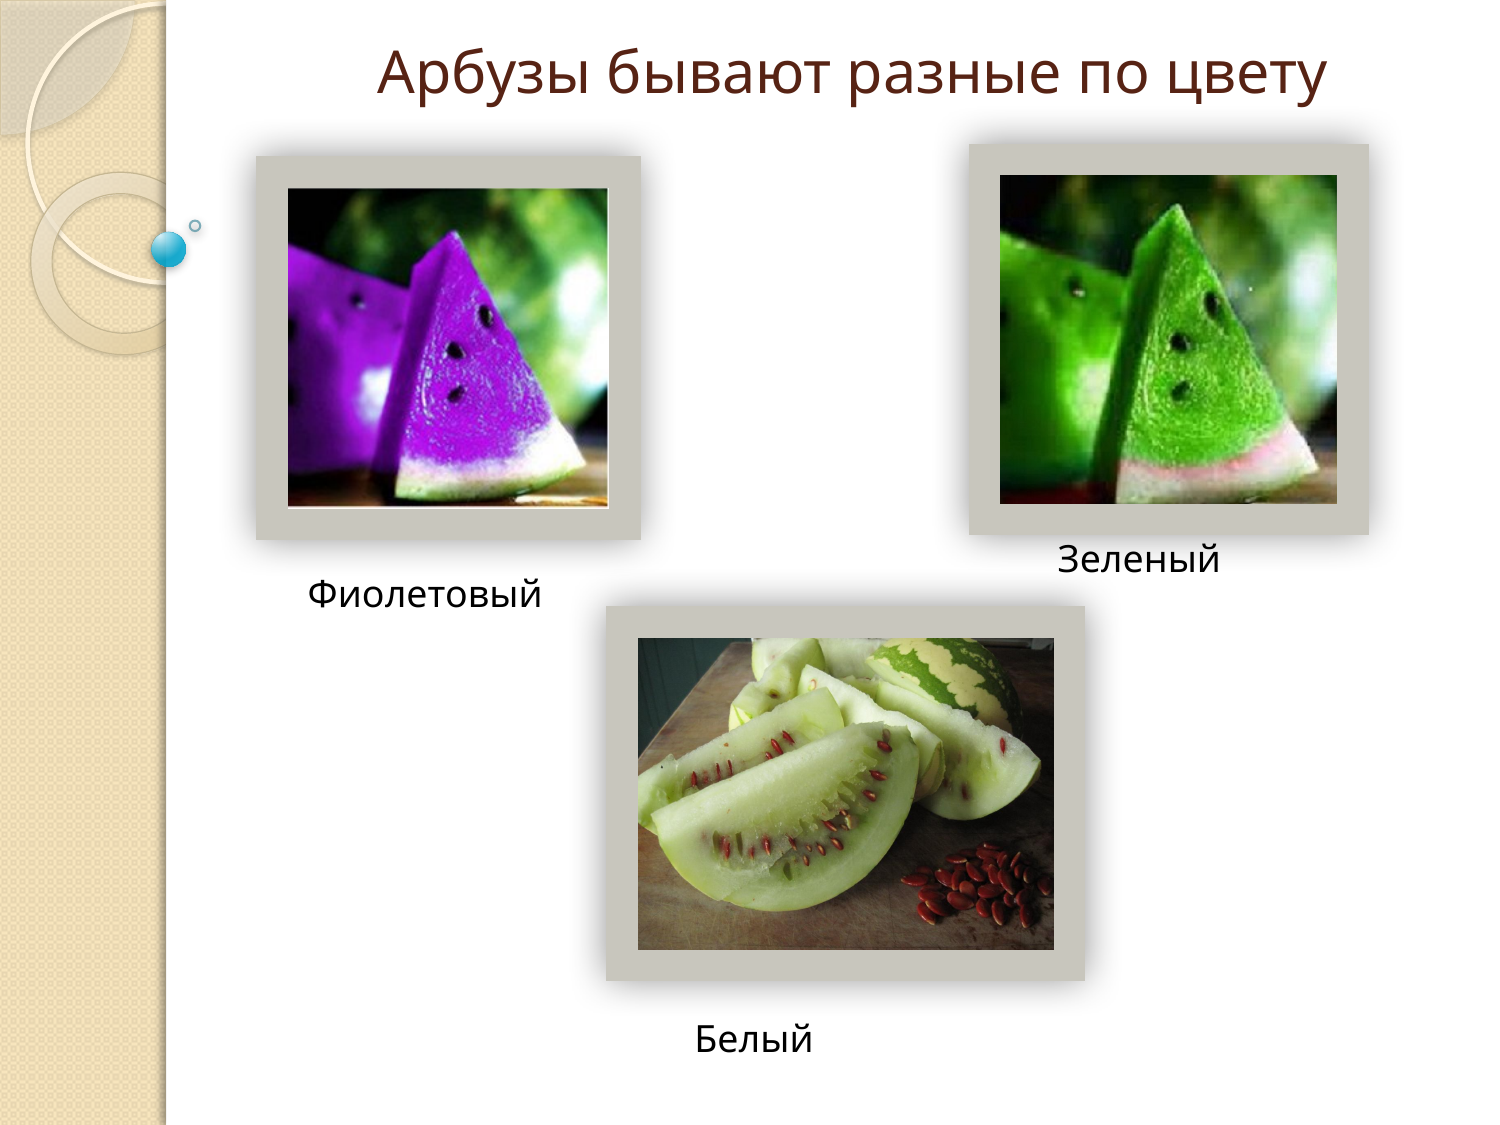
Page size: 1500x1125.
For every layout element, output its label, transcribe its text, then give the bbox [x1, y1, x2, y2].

text_box Зеленый [1042, 527, 1336, 588]
text_box Белый [679, 1007, 1043, 1068]
subtitle [234, 50, 1450, 1075]
picture [999, 174, 1338, 504]
picture [637, 637, 1055, 951]
title Арбузы бывают разные по цвету [237, 24, 1453, 113]
picture [287, 187, 610, 509]
text_box Фиолетовый [292, 562, 586, 623]
